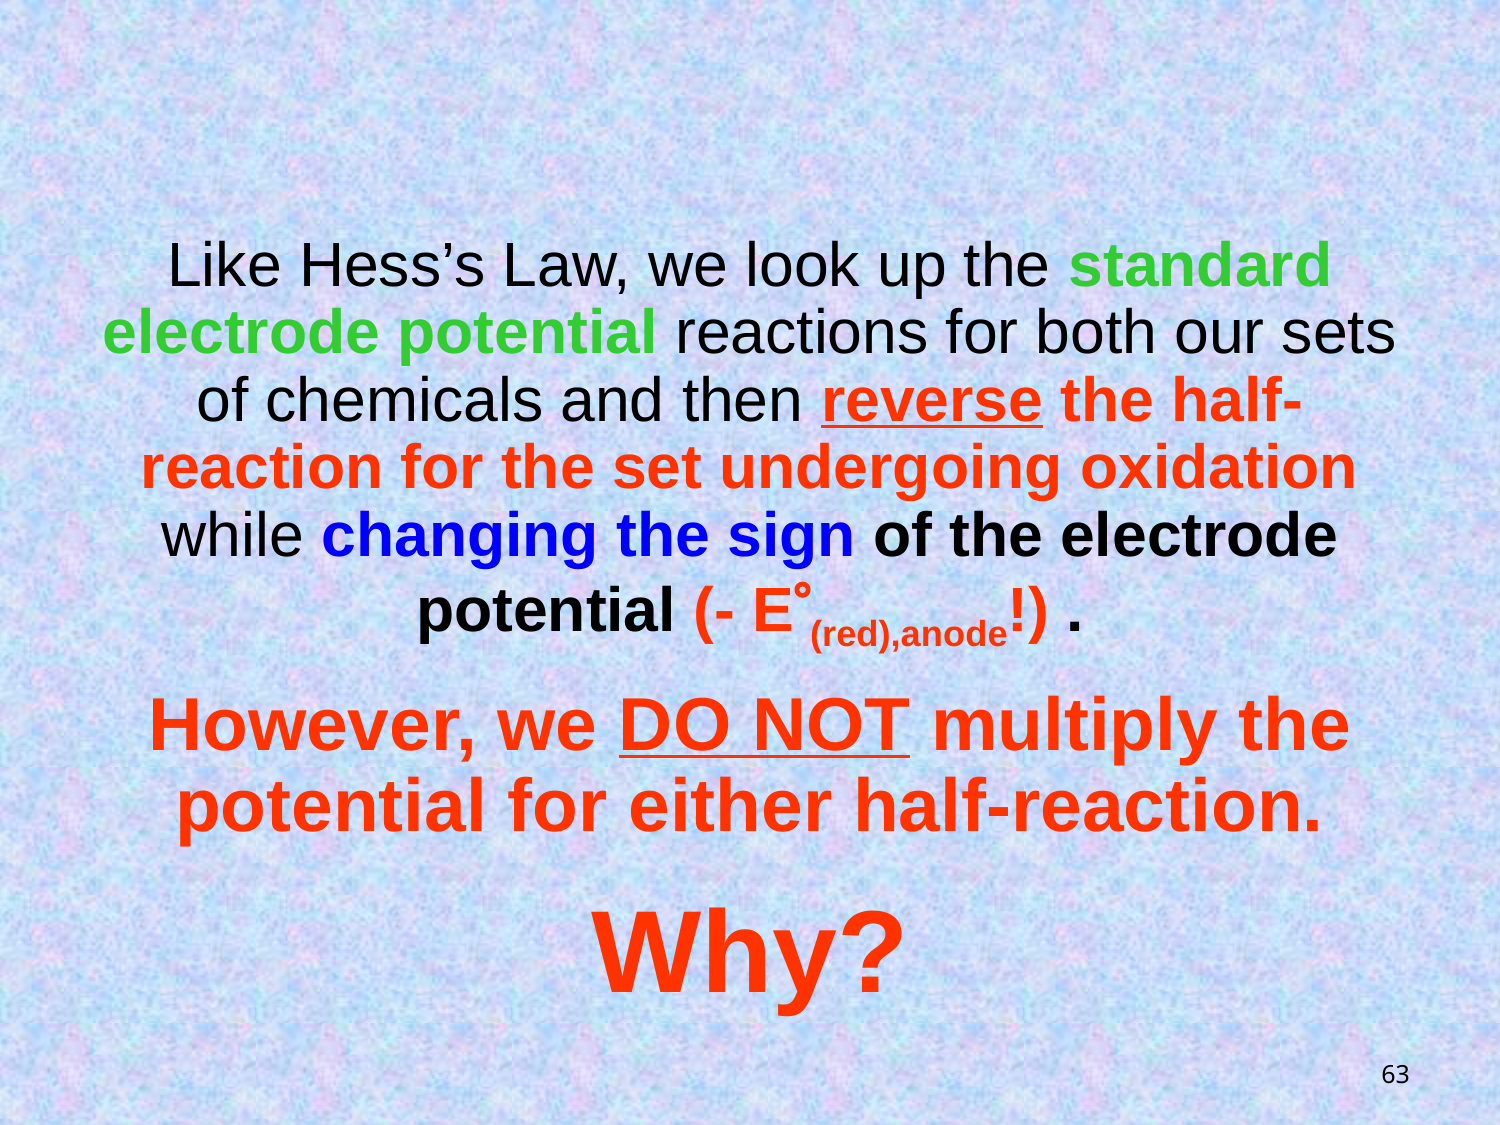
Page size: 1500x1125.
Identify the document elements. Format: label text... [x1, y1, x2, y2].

list Like Hess’s Law, we look up the standard electrode potential reactions for both our sets of chemicals and then reverse the half-reaction for the set undergoing oxidation while changing the sign of the electrode potential (- E(red),anode!) . However, we DO NOT multiply the potential for either half-reaction. Why? [75, 224, 1425, 1100]
picture [0, 0, 1500, 1125]
